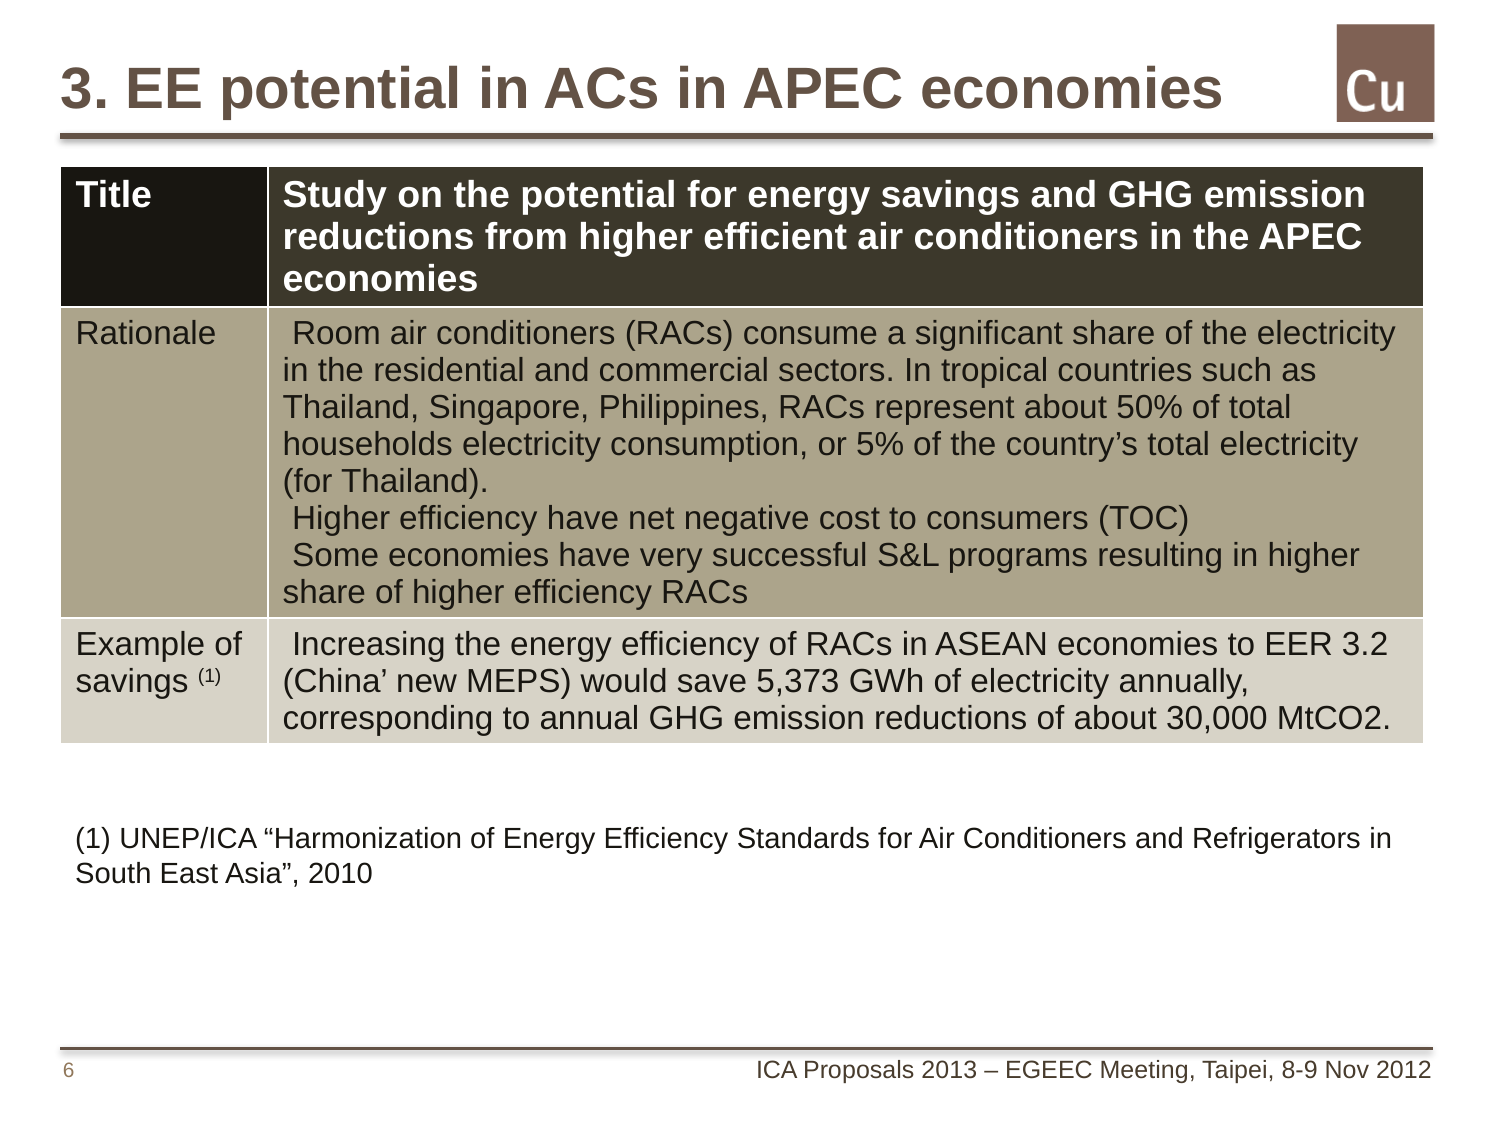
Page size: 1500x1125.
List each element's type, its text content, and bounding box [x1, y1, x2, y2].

table_header Title [61, 167, 267, 306]
table_cell Increasing the energy efficiency of RACs in ASEAN economies to EER 3.2 (China’ new MEPS) would save 5,373 GWh of electricity annually, corresponding to annual GHG emission reductions of about 30,000 MtCO2. [269, 619, 1423, 743]
table_cell Example of savings (1) [61, 619, 267, 743]
picture [1336, 23, 1436, 122]
text_box (1) UNEP/ICA “Harmonization of Energy Efficiency Standards for Air Conditioners and Refrigerators in South East Asia”, 2010 [60, 811, 1425, 897]
table_cell Rationale [61, 308, 267, 617]
table_header Study on the potential for energy savings and GHG emission reductions from higher efficient air conditioners in the APEC economies [269, 167, 1423, 306]
table_cell Room air conditioners (RACs) consume a significant share of the electricity in the residential and commercial sectors. In tropical countries such as Thailand, Singapore, Philippines, RACs represent about 50% of total households electricity consumption, or 5% of the country’s total electricity (for Thailand). Higher efficiency have net negative cost to consumers (TOC) Some economies have very successful S&L programs resulting in higher share of higher efficiency RACs [269, 308, 1423, 617]
title 3. EE potential in ACs in APEC economies [60, 43, 1308, 134]
